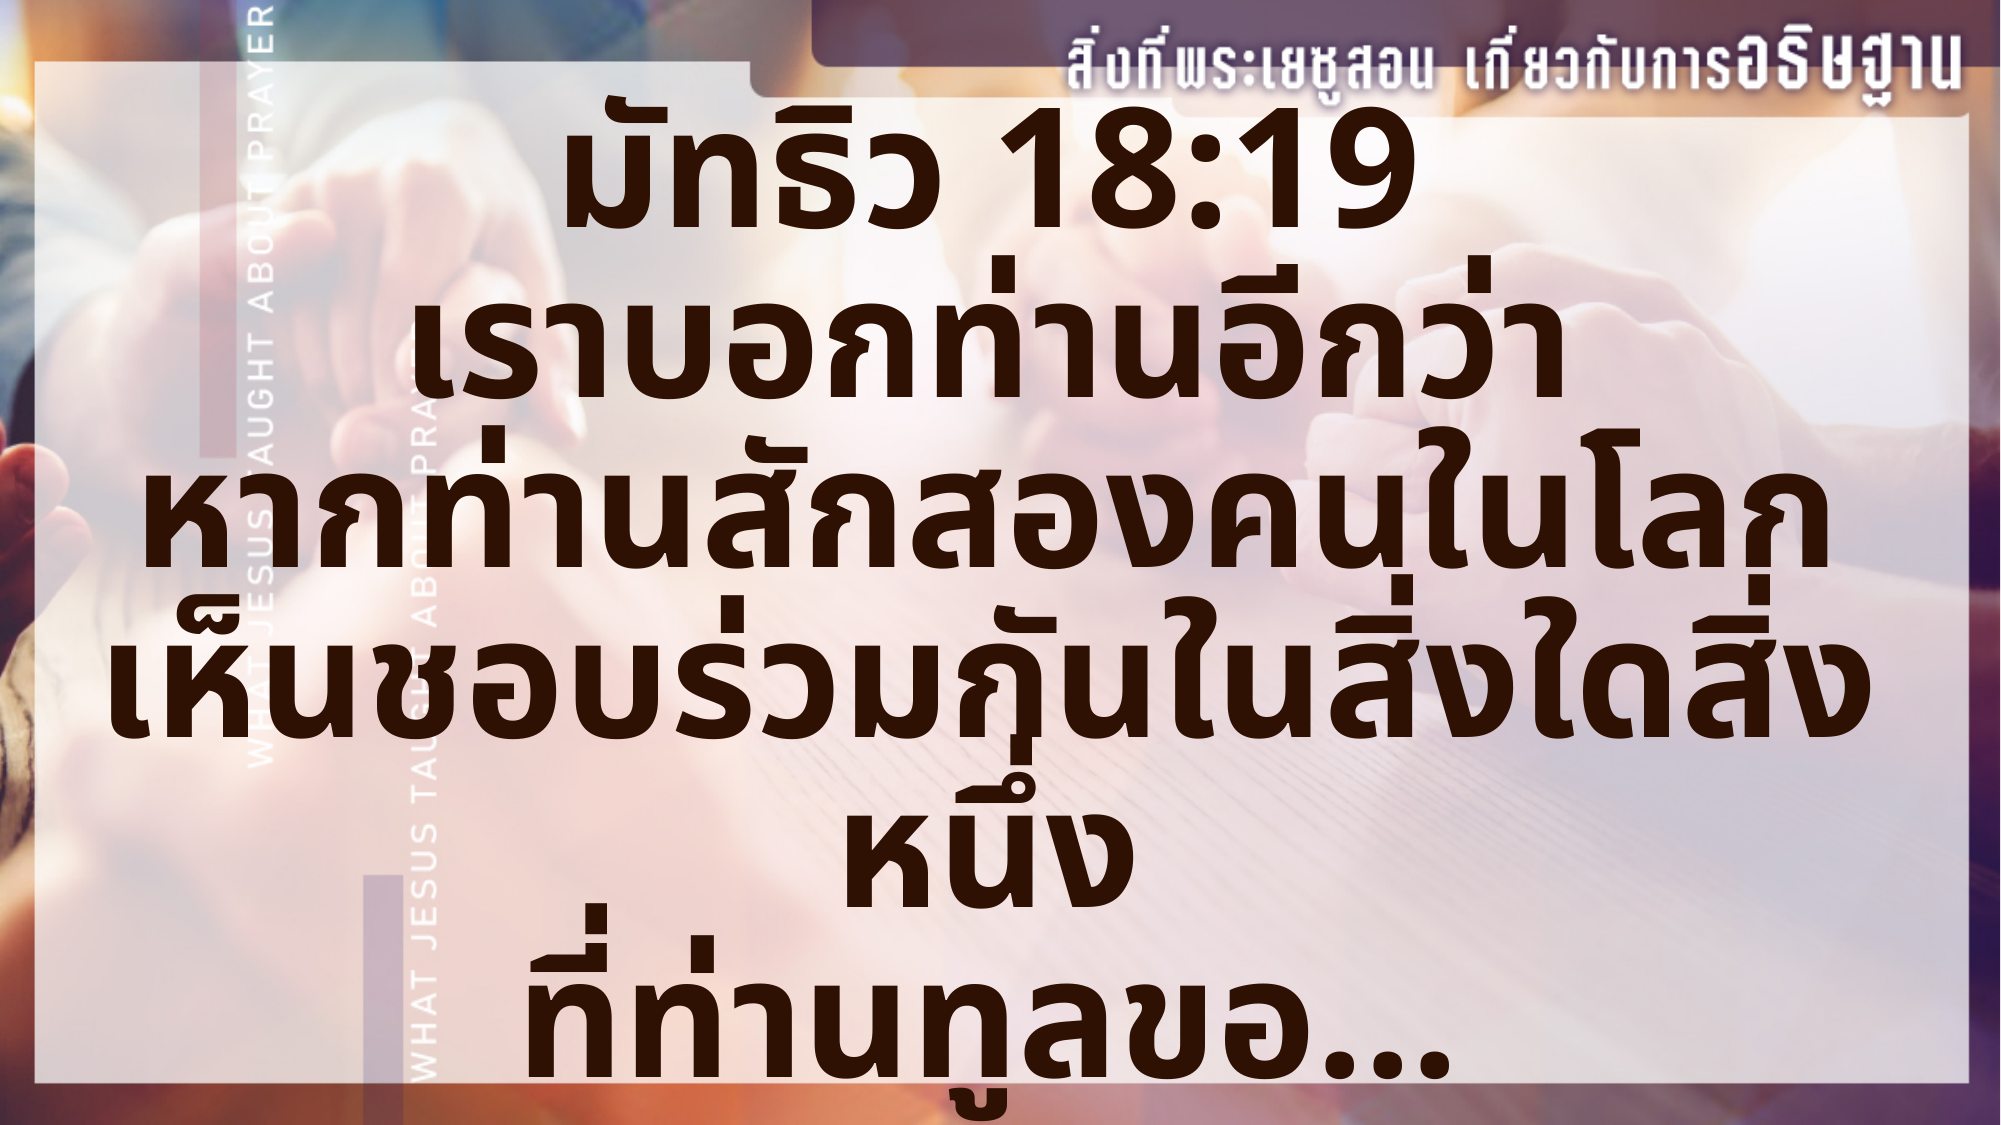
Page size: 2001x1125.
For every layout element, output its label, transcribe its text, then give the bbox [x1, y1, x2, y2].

text_box มัทธิว 18:19 เราบอกท่านอีกว่า หากท่านสักสองคนในโลก เห็นชอบร่วมกันในสิ่งใดสิ่งหนึ่ง ที่ท่านทูลขอ... [0, 84, 1976, 1119]
picture [0, 0, 2001, 1125]
